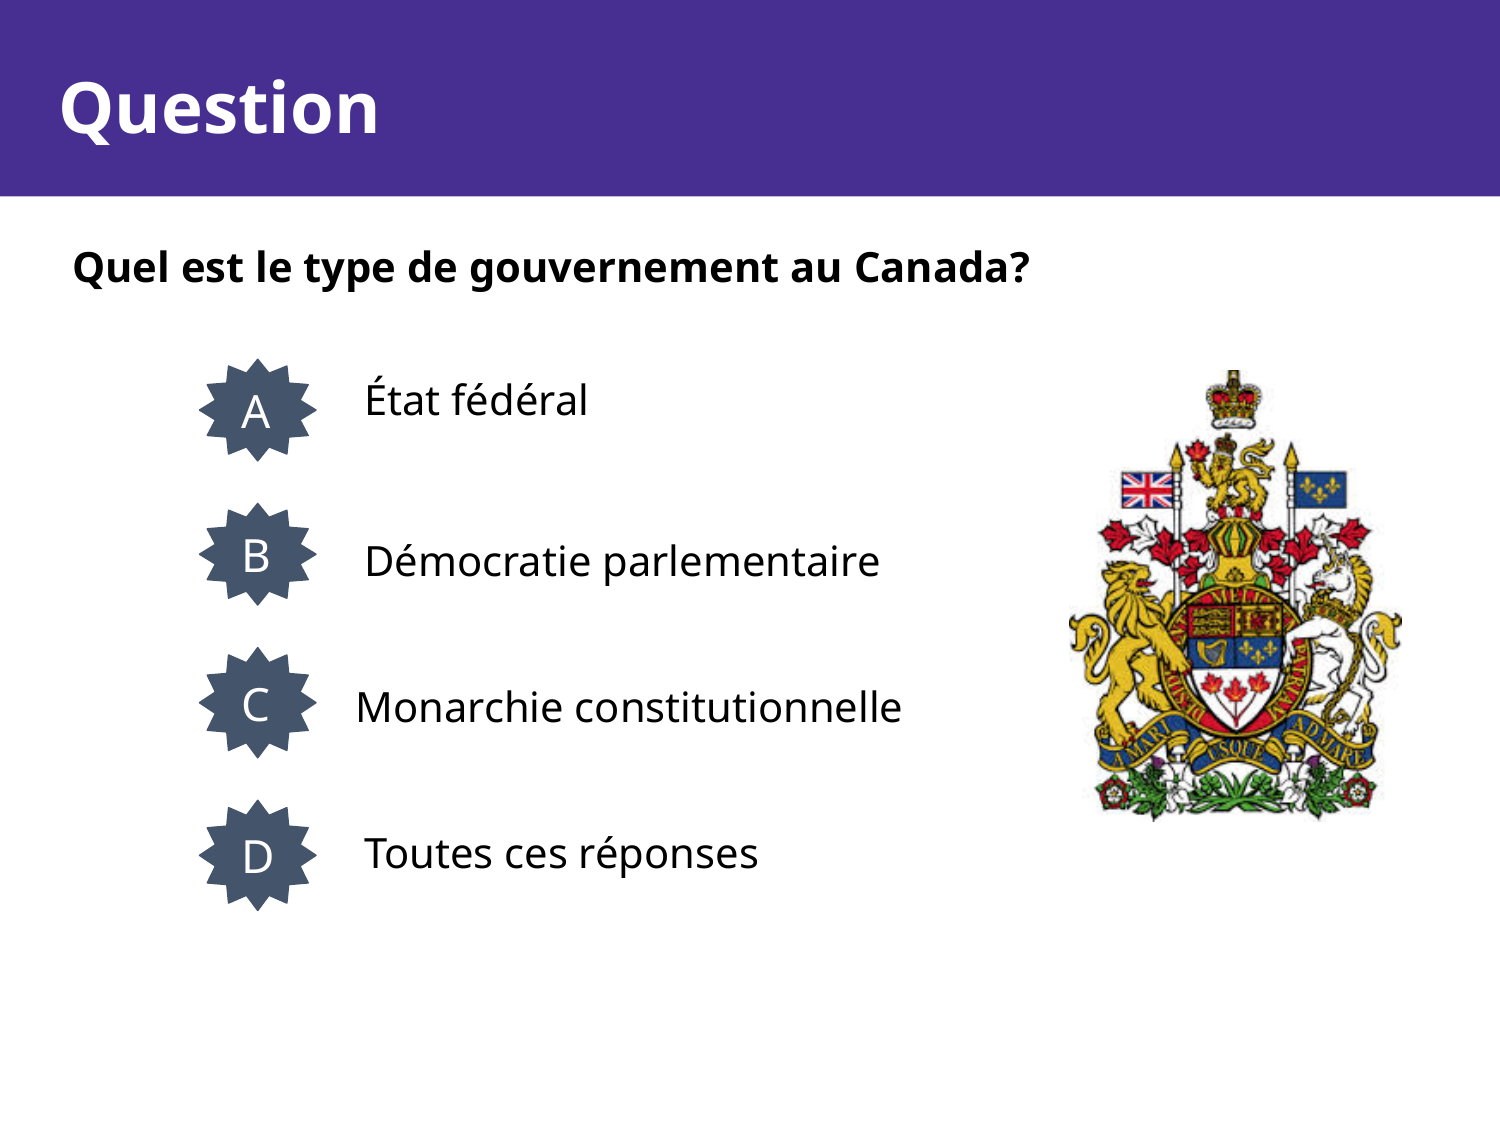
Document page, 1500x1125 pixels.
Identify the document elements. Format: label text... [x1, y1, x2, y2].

text_box C [199, 647, 316, 758]
text_box D [199, 800, 316, 911]
text_box B [199, 503, 316, 605]
text_box A [199, 359, 316, 461]
picture [1069, 370, 1402, 822]
text_box État fédéral [349, 358, 877, 439]
text_box Monarchie constitutionnelle [340, 665, 940, 746]
text_box Démocratie parlementaire [349, 519, 977, 600]
text_box Question [43, 65, 958, 167]
list Quel est le type de gouvernement au Canada? A [19, 232, 1392, 335]
text_box Toutes ces réponses [349, 811, 926, 892]
